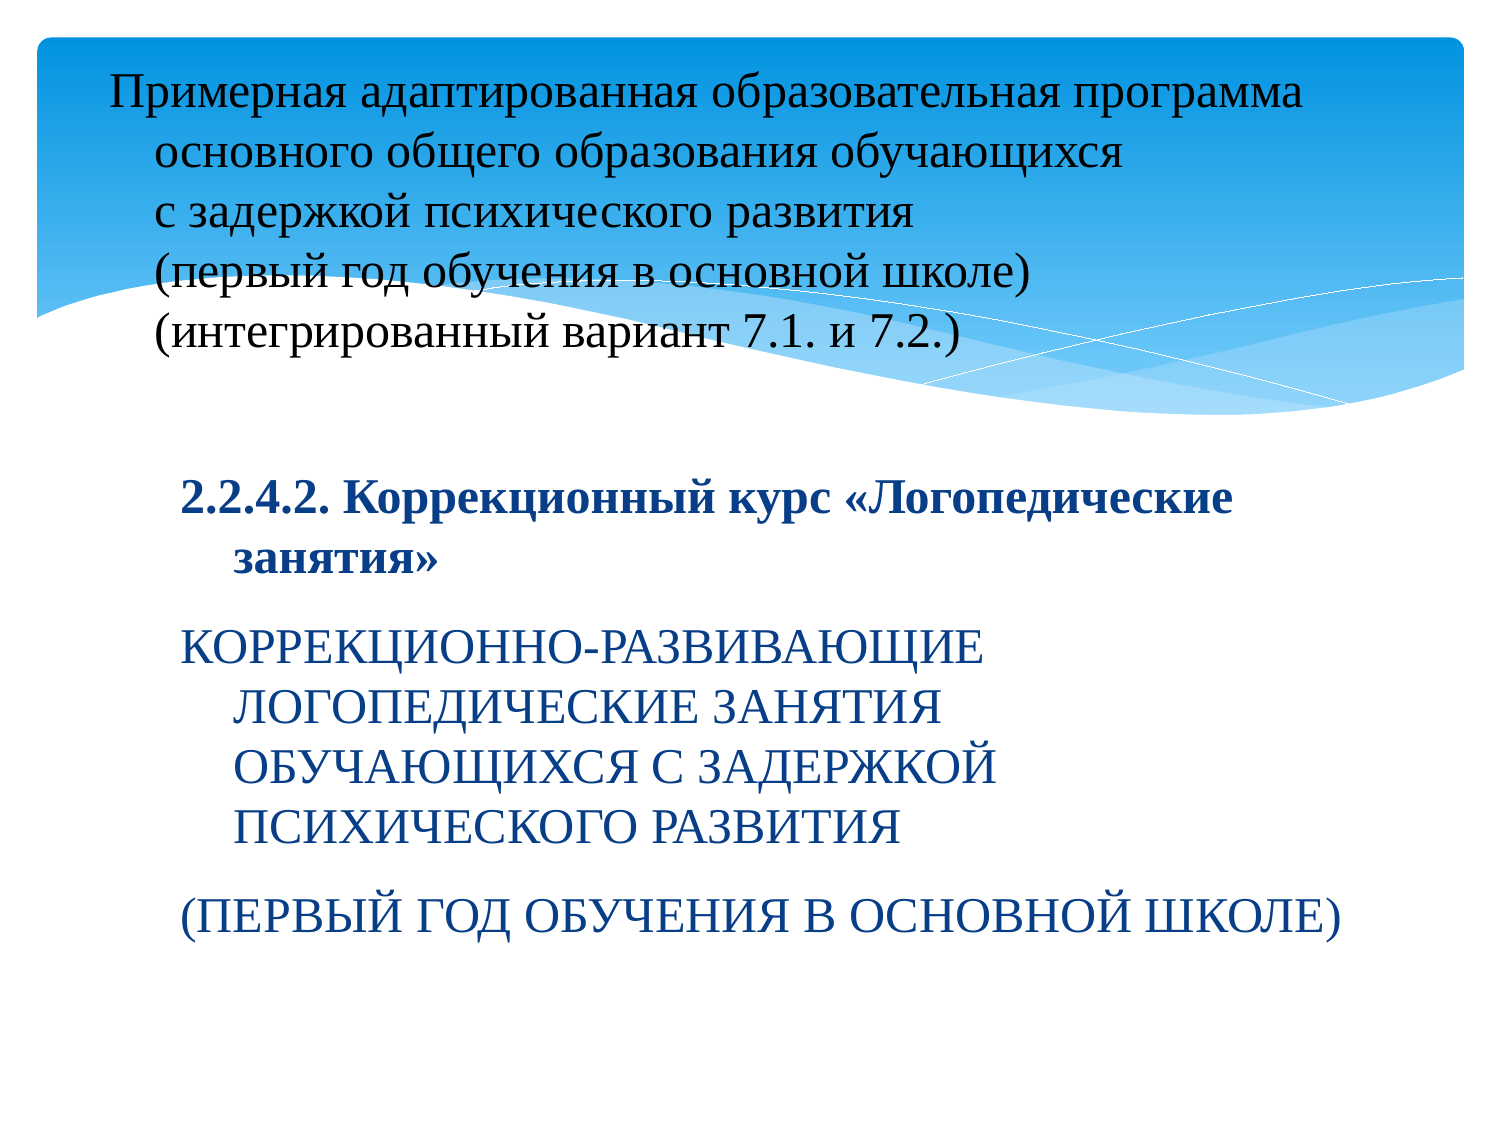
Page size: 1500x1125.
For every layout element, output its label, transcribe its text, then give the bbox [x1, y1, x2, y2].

picture [115, 76, 119, 90]
list 2.2.4.2. Коррекционный курс «Логопедические занятия» КОРРЕКЦИОННО-РАЗВИВАЮЩИЕ ЛОГОПЕДИЧЕСКИЕ ЗАНЯТИЯ ОБУЧАЮЩИХСЯ С ЗАДЕРЖКОЙ ПСИХИЧЕСКОГО РАЗВИТИЯ (ПЕРВЫЙ ГОД ОБУЧЕНИЯ В ОСНОВНОЙ ШКОЛЕ) [147, 456, 1363, 1023]
title Примерная адаптированная образовательная программа основного общего образования обучающихся с задержкой психического развития (первый год обучения в основной школе) (интегрированный вариант 7.1. и 7.2.) [76, 90, 1427, 386]
